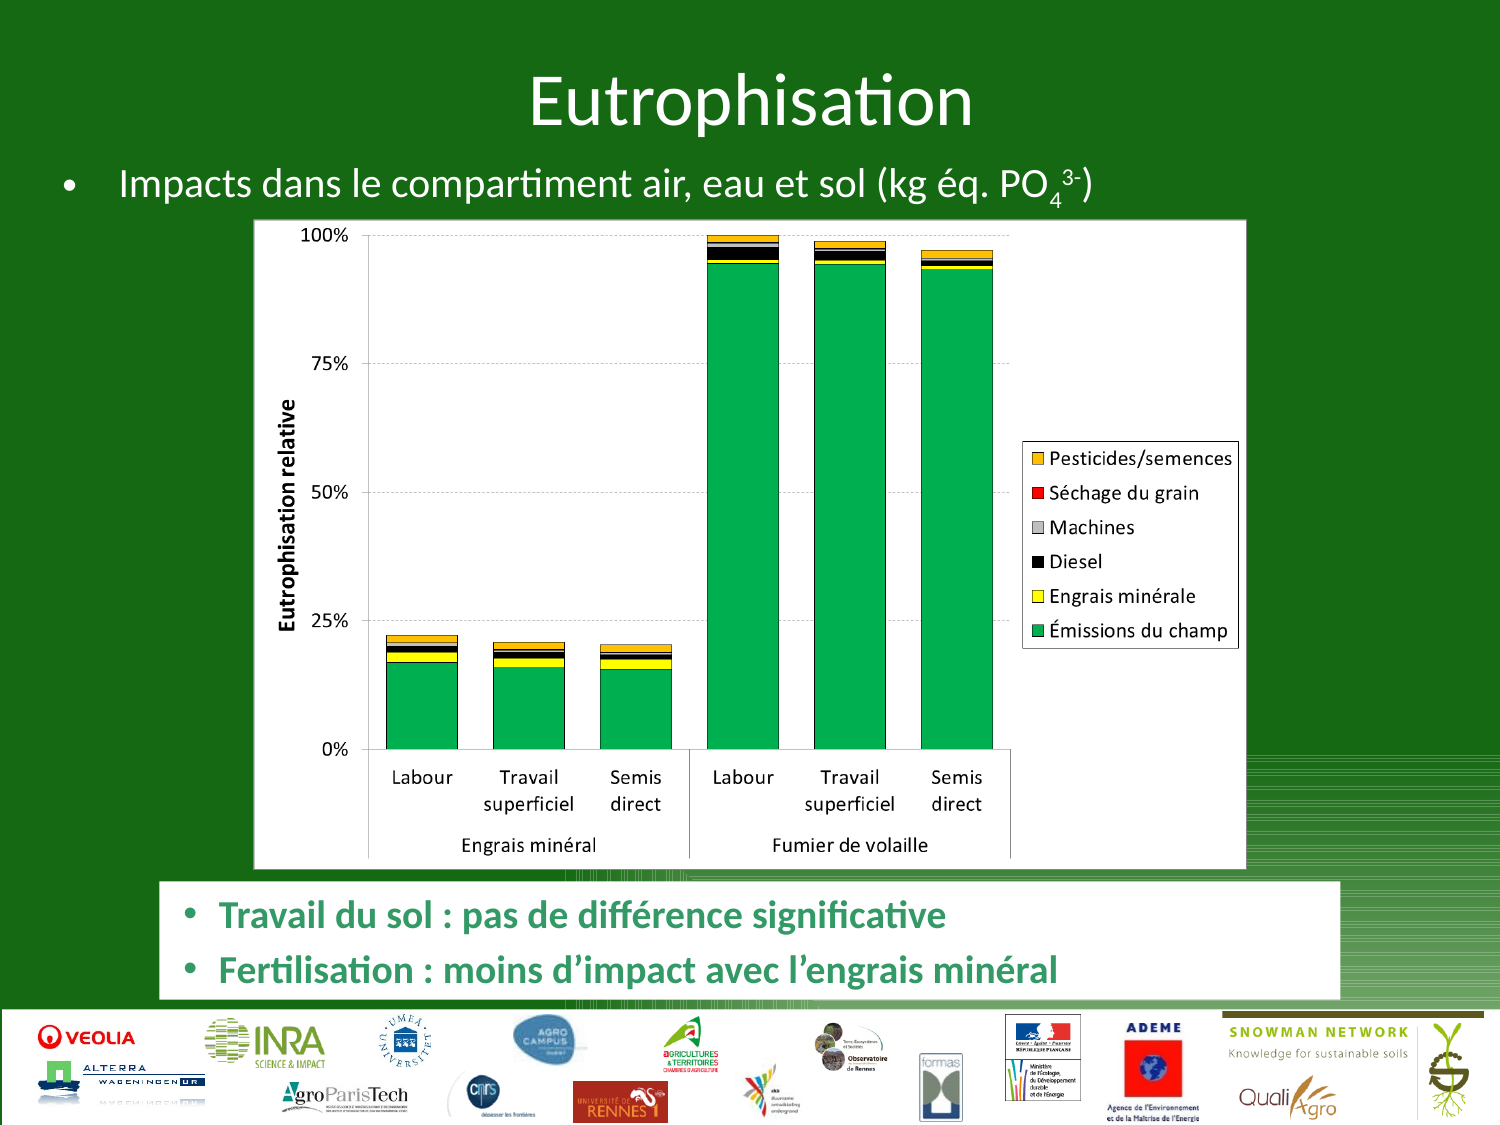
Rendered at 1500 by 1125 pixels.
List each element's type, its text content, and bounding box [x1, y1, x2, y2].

picture [379, 1014, 431, 1067]
picture [1107, 1023, 1199, 1122]
picture [1222, 1011, 1484, 1121]
picture [441, 1014, 589, 1117]
picture [919, 1053, 963, 1122]
picture [281, 1082, 408, 1113]
picture [24, 1011, 325, 1122]
text_box Impacts dans le compartiment air, eau et sol (kg éq. PO43-) [47, 148, 1471, 235]
picture [735, 1017, 892, 1125]
picture [1005, 1014, 1081, 1101]
picture [655, 1015, 727, 1073]
list Travail du sol : pas de différence significative Fertilisation : moins d’impact avec l’engrais minéral [159, 881, 1341, 1000]
text_box Eutrophisation [76, 42, 1427, 145]
picture [253, 219, 1247, 870]
picture [573, 1081, 668, 1123]
